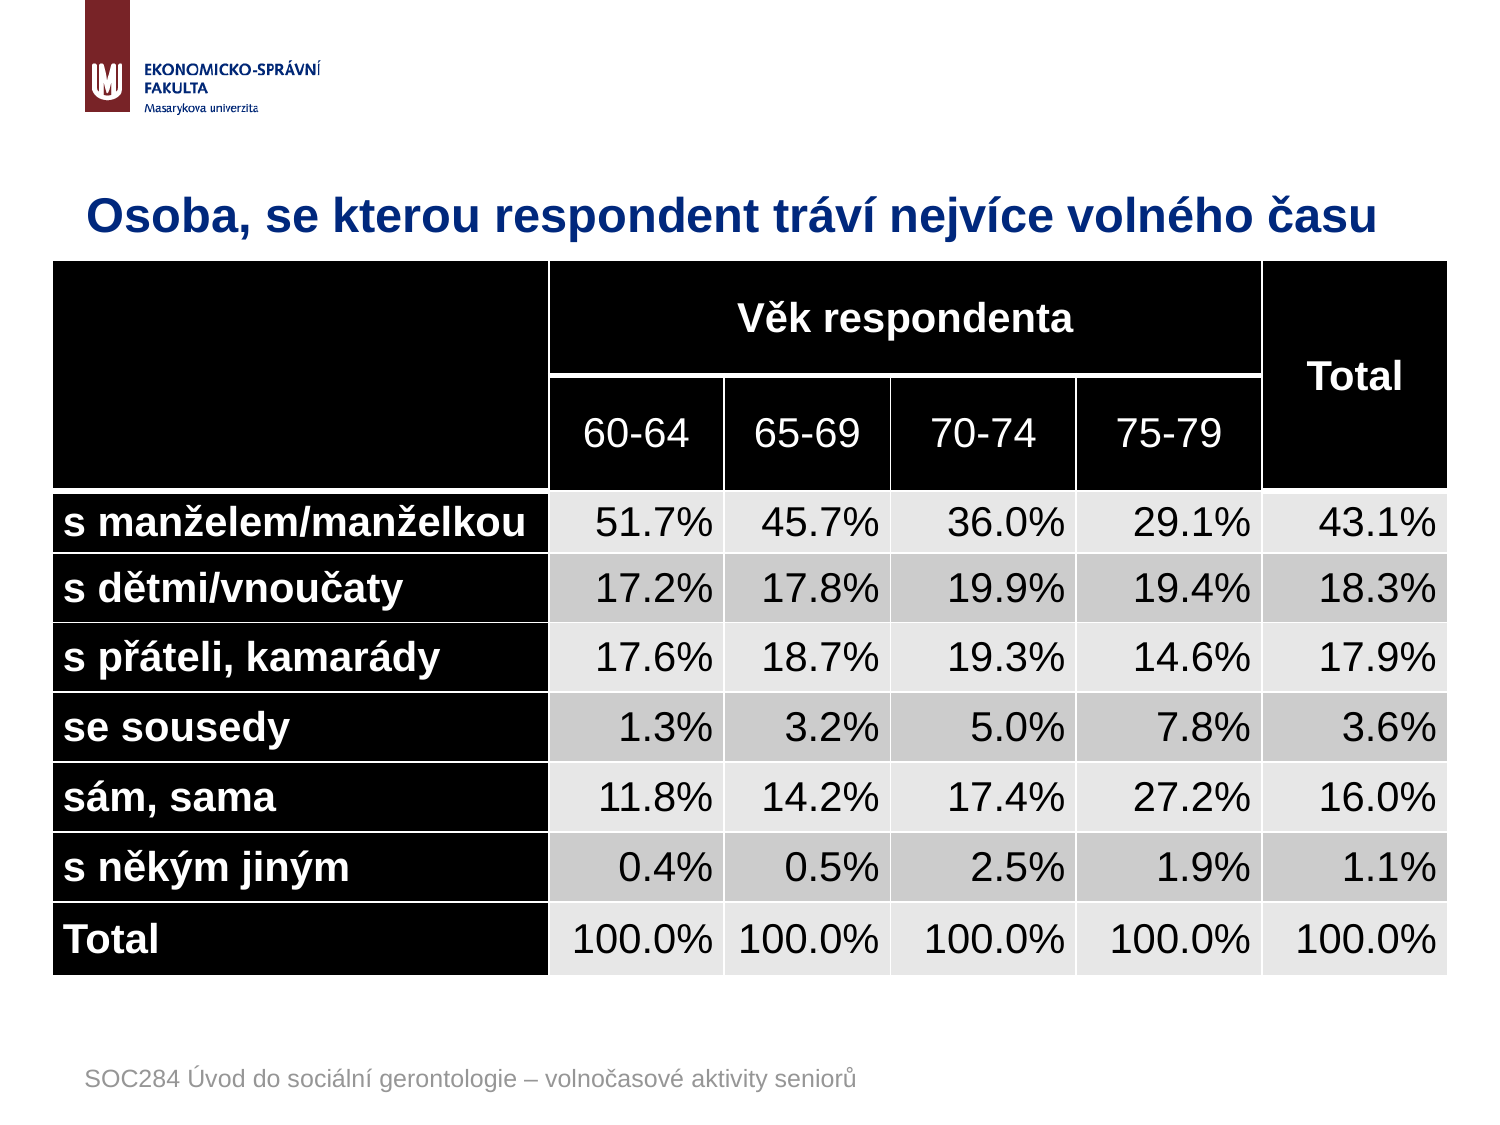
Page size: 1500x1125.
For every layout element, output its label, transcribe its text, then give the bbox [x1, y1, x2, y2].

table_cell 100.0% [1263, 903, 1447, 975]
table_cell s manželem/manželkou [53, 494, 548, 552]
table_cell 100.0% [1077, 903, 1261, 975]
table_cell 19.3% [891, 623, 1075, 691]
table_cell 0.4% [550, 833, 723, 901]
table_cell 17.9% [1263, 623, 1447, 691]
table_cell se sousedy [53, 693, 548, 761]
table_cell 14.2% [725, 763, 890, 831]
table_cell 75-79 [1077, 378, 1261, 490]
table_cell 2.5% [891, 833, 1075, 901]
table_cell 16.0% [1263, 763, 1447, 831]
table_cell 100.0% [725, 903, 890, 975]
table_cell 0.5% [725, 833, 890, 901]
table_cell 1.3% [550, 693, 723, 761]
table_cell 17.6% [550, 623, 723, 691]
table_cell 1.9% [1077, 833, 1261, 901]
table_cell s dětmi/vnoučaty [53, 554, 548, 622]
table_header Total [1263, 261, 1447, 488]
table_cell 27.2% [1077, 763, 1261, 831]
title Osoba, se kterou respondent tráví nejvíce volného času [86, 143, 1414, 250]
table_cell 36.0% [891, 492, 1075, 552]
table_cell 14.6% [1077, 623, 1261, 691]
table_cell 45.7% [725, 492, 890, 552]
table_cell 19.4% [1077, 554, 1261, 622]
table_cell 7.8% [1077, 693, 1261, 761]
table_cell 3.6% [1263, 693, 1447, 761]
table_cell s někým jiným [53, 833, 548, 901]
table_cell 17.2% [550, 554, 723, 622]
footer SOC284 Úvod do sociální gerontologie – volnočasové aktivity seniorů [69, 1025, 1104, 1100]
table_cell sám, sama [53, 763, 548, 831]
table_cell 17.4% [891, 763, 1075, 831]
table_cell 29.1% [1077, 492, 1261, 552]
table_header Věk respondenta [550, 261, 1261, 373]
table_cell 70-74 [891, 378, 1075, 490]
table_header [53, 261, 548, 488]
table_cell 65-69 [725, 378, 890, 490]
table_cell 11.8% [550, 763, 723, 831]
table_cell 43.1% [1263, 494, 1447, 552]
table_cell 18.7% [725, 623, 890, 691]
table_cell 100.0% [550, 903, 723, 975]
table_cell 1.1% [1263, 833, 1447, 901]
table_cell 51.7% [550, 492, 723, 552]
table_cell 3.2% [725, 693, 890, 761]
table_cell 5.0% [891, 693, 1075, 761]
table_cell Total [53, 903, 548, 975]
table_cell s přáteli, kamarády [53, 623, 548, 691]
table_cell 17.8% [725, 554, 890, 622]
table_cell 19.9% [891, 554, 1075, 622]
picture [0, 0, 1500, 1125]
table_cell 18.3% [1263, 554, 1447, 622]
table_cell 60-64 [550, 378, 723, 490]
table_cell 100.0% [891, 903, 1075, 975]
